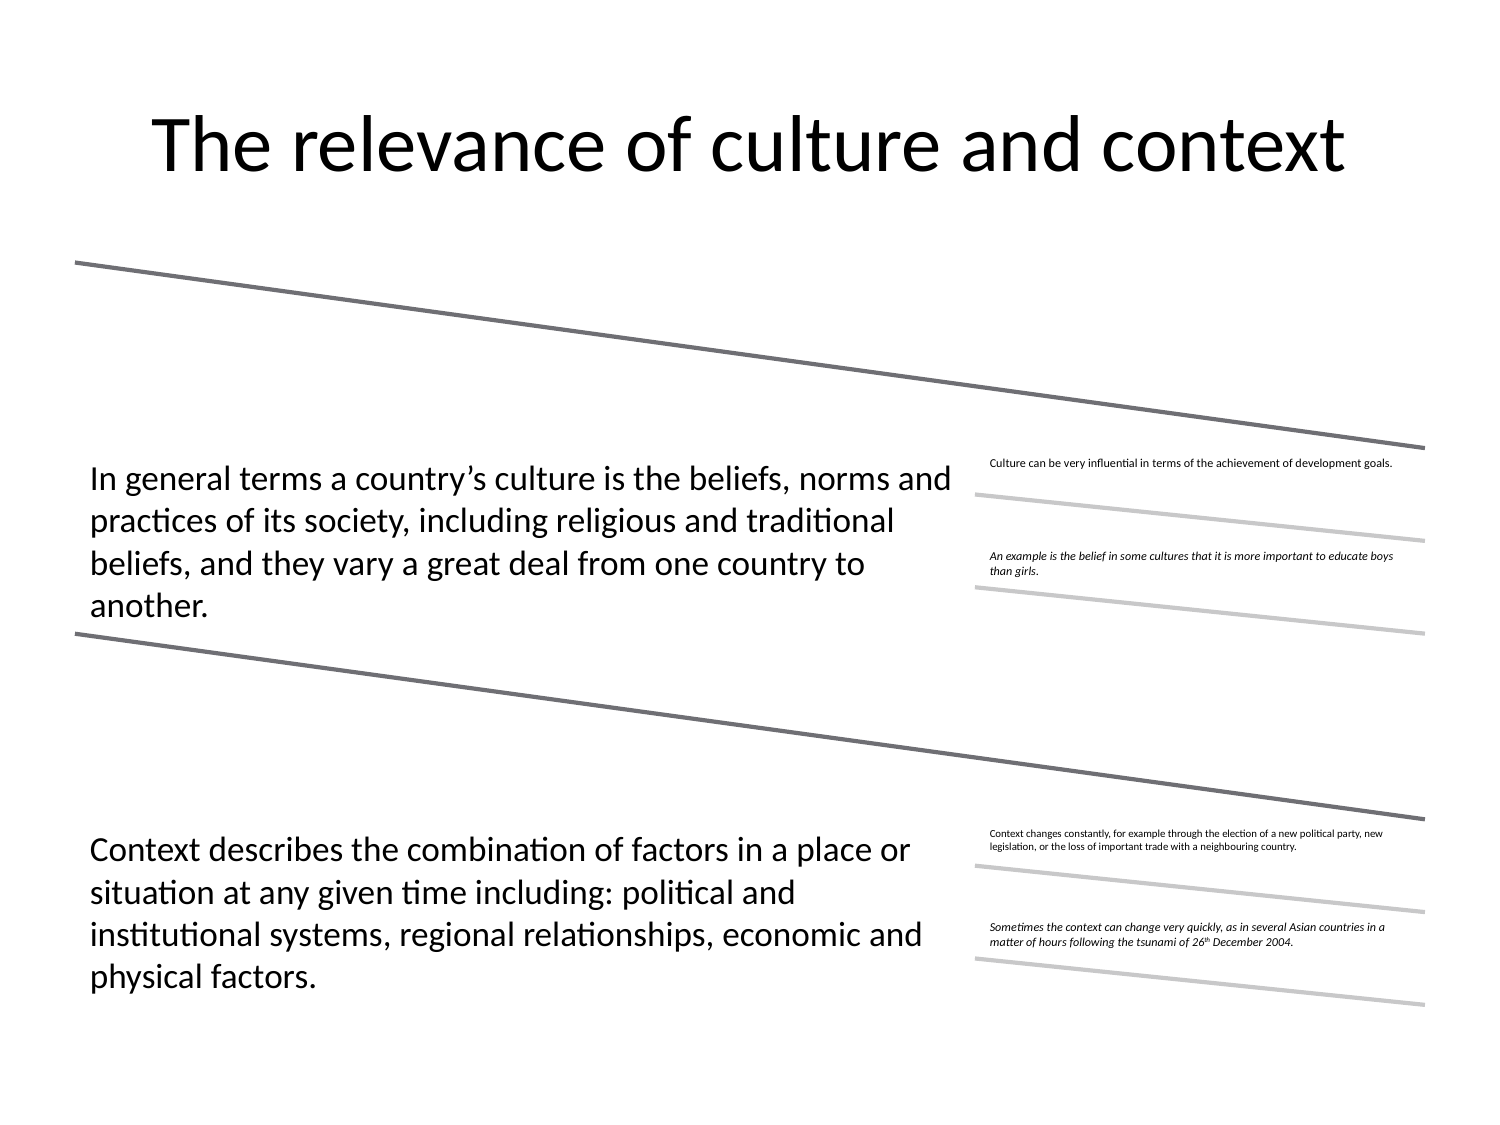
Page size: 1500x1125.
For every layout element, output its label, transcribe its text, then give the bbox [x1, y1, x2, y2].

title The relevance of culture and context [75, 45, 1425, 233]
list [74, 262, 1426, 1006]
